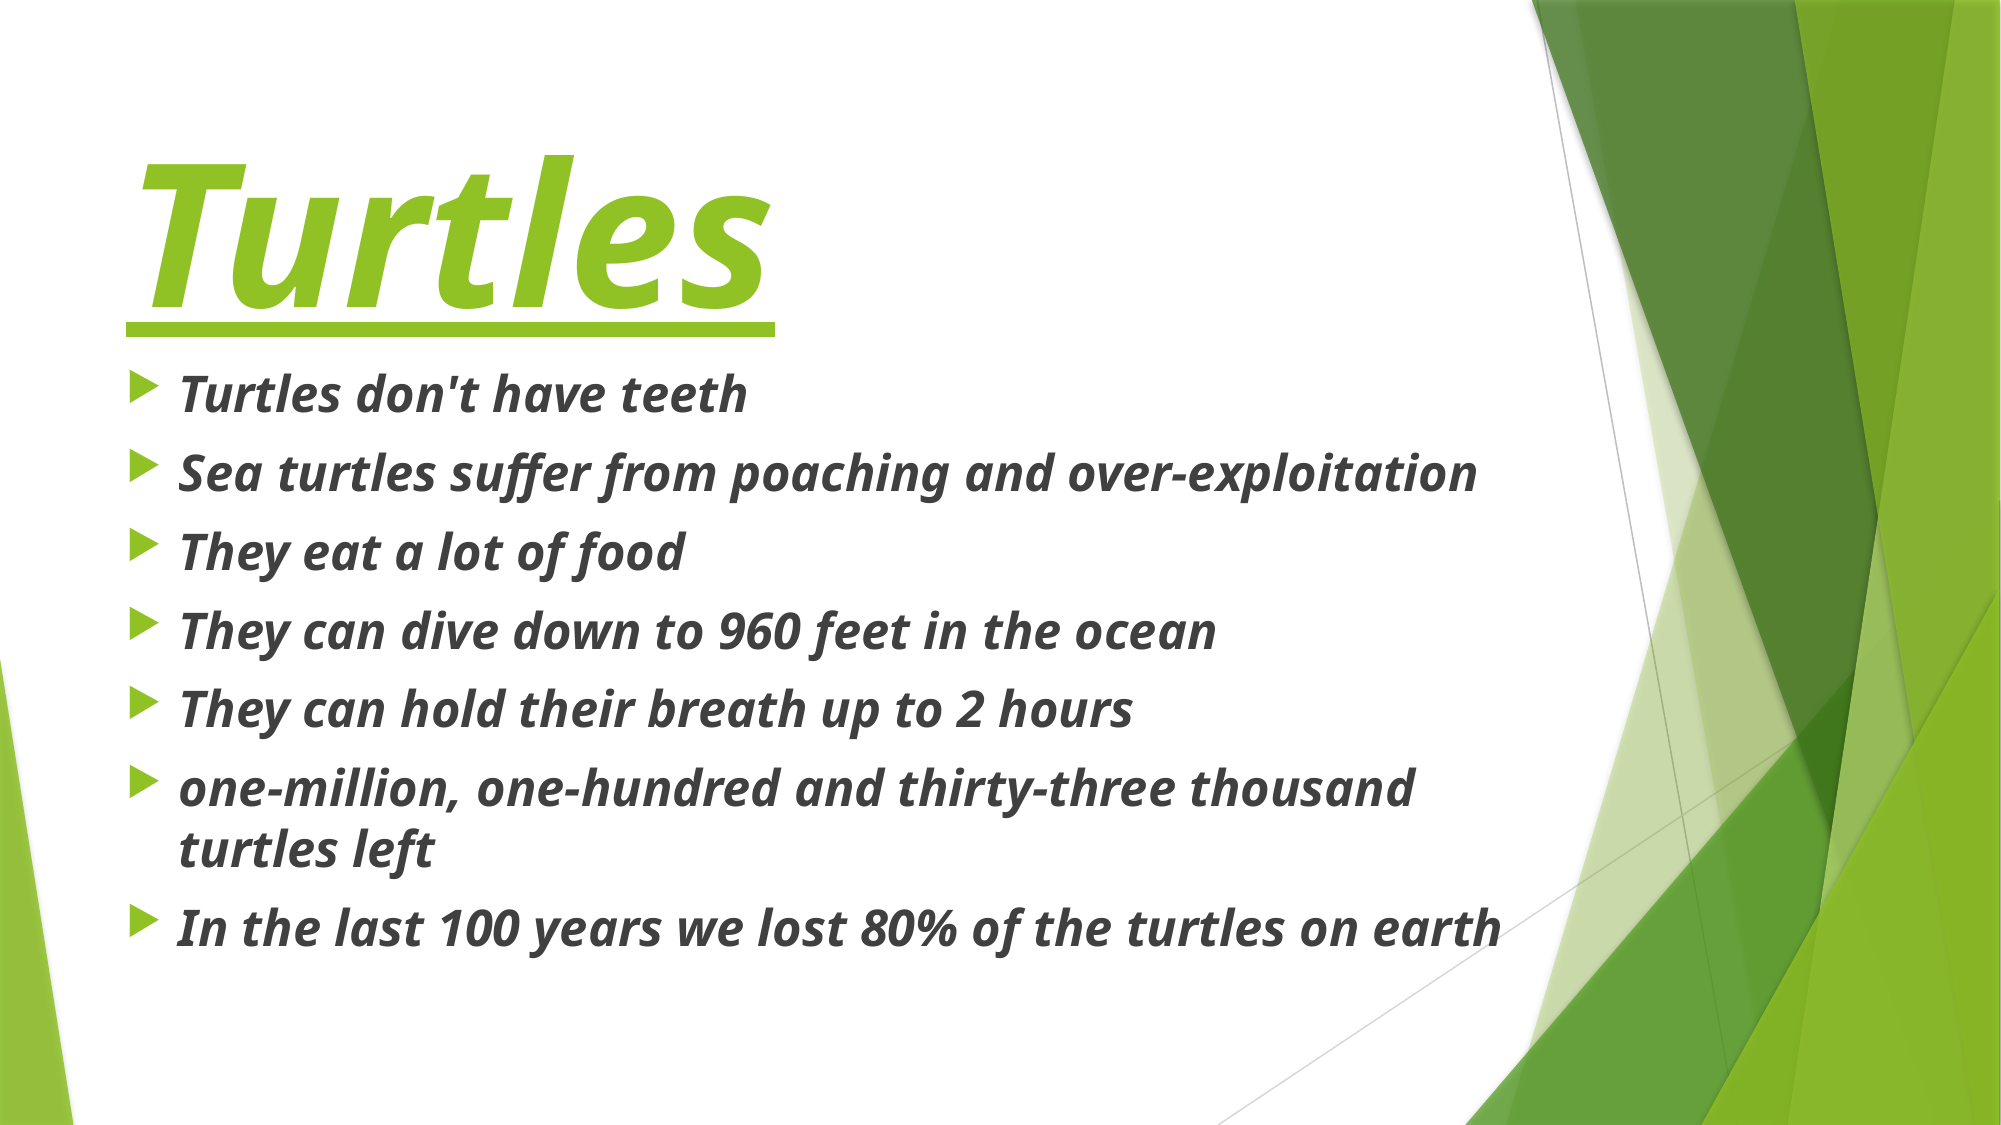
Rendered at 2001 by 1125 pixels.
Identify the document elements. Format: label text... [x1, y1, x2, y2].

title Turtles [111, 99, 1522, 317]
list Turtles don't have teeth Sea turtles suffer from poaching and over-exploitation They eat a lot of food They can dive down to 960 feet in the ocean They can hold their breath up to 2 hours one-million, one-hundred and thirty-three thousand turtles left In the last 100 years we lost 80% of the turtles on earth [111, 354, 1522, 992]
